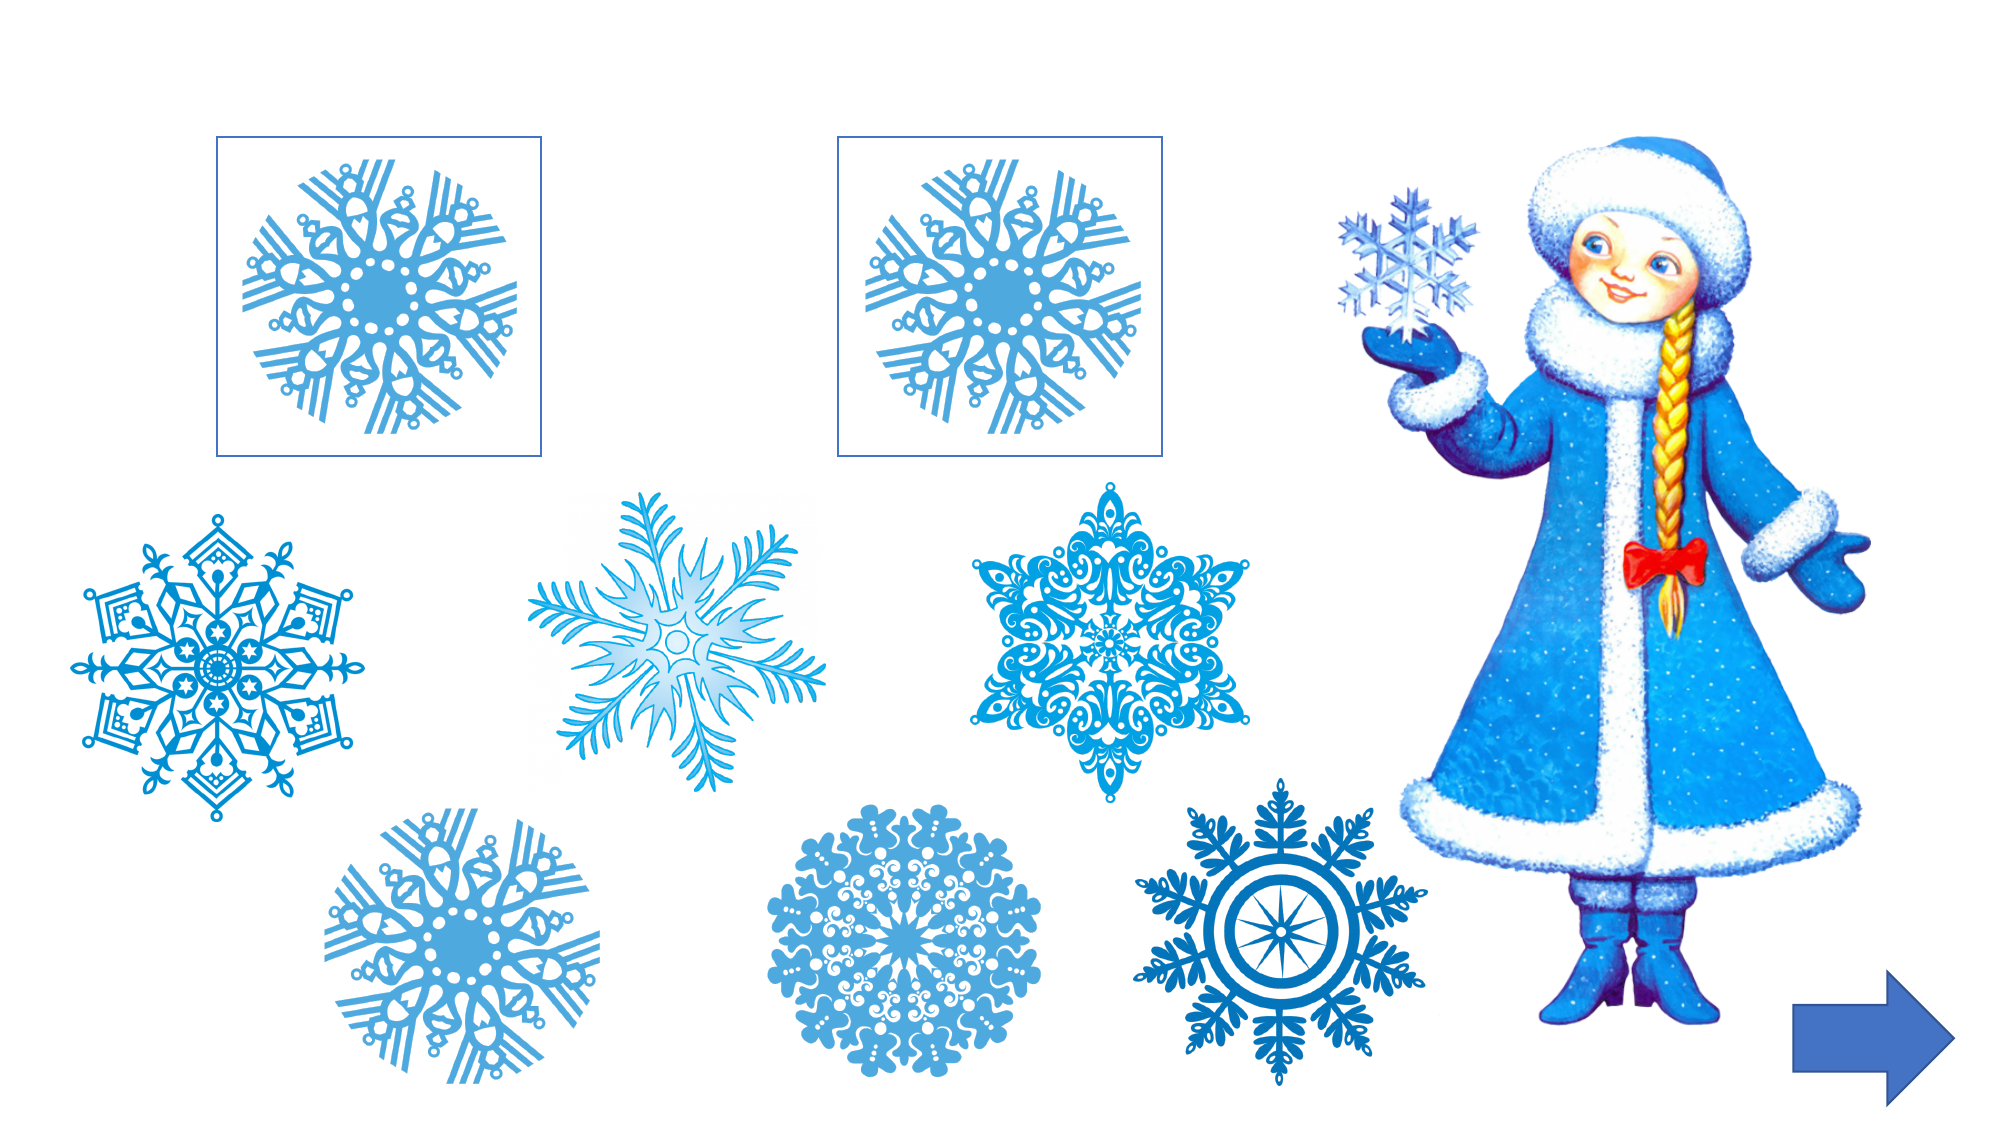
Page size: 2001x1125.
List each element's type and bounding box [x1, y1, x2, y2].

picture [1078, 653, 1107, 697]
picture [70, 514, 215, 666]
picture [285, 604, 317, 636]
picture [242, 616, 248, 623]
picture [1149, 606, 1174, 621]
picture [1050, 626, 1098, 658]
picture [301, 590, 336, 637]
picture [1023, 579, 1042, 609]
picture [667, 533, 676, 543]
picture [261, 593, 274, 616]
text_box [837, 136, 1163, 457]
picture [1086, 517, 1097, 528]
picture [1087, 696, 1099, 706]
picture [1104, 760, 1115, 772]
picture [262, 721, 275, 744]
picture [715, 734, 730, 740]
picture [301, 598, 327, 634]
picture [1012, 637, 1027, 647]
picture [144, 648, 194, 690]
picture [202, 561, 234, 590]
picture [988, 705, 999, 714]
picture [1114, 482, 1250, 573]
picture [1165, 621, 1171, 635]
picture [285, 703, 317, 735]
picture [177, 735, 195, 750]
picture [196, 774, 237, 793]
picture [1011, 713, 1016, 725]
picture [991, 595, 1004, 602]
picture [761, 666, 802, 678]
picture [1049, 555, 1092, 592]
picture [70, 671, 215, 823]
picture [1091, 541, 1126, 562]
picture [1013, 559, 1017, 571]
picture [1107, 663, 1113, 670]
picture [220, 514, 365, 666]
picture [301, 702, 336, 749]
picture [1204, 558, 1209, 571]
picture [289, 672, 310, 684]
picture [1125, 761, 1136, 769]
picture [1106, 640, 1113, 647]
picture [174, 605, 214, 651]
picture [1221, 704, 1233, 714]
picture [161, 721, 174, 744]
picture [1195, 638, 1207, 646]
picture [211, 698, 222, 710]
picture [1105, 775, 1115, 784]
picture [1061, 594, 1076, 602]
picture [242, 712, 248, 720]
picture [970, 482, 1107, 716]
picture [271, 665, 279, 672]
picture [213, 627, 224, 638]
picture [1211, 568, 1250, 716]
picture [242, 647, 292, 690]
picture [300, 704, 327, 740]
picture [182, 645, 193, 656]
picture [1180, 676, 1200, 706]
picture [1105, 502, 1115, 511]
picture [127, 653, 148, 665]
picture [108, 703, 135, 739]
picture [989, 570, 1000, 580]
text_box [216, 136, 542, 457]
picture [244, 680, 255, 693]
picture [642, 492, 656, 506]
picture [765, 693, 1106, 1079]
picture [1114, 590, 1143, 634]
picture [1129, 555, 1173, 592]
picture [244, 645, 255, 657]
picture [1205, 713, 1210, 726]
picture [528, 492, 826, 792]
picture [1049, 605, 1074, 620]
picture [1221, 571, 1233, 581]
picture [1211, 575, 1223, 585]
picture [1049, 650, 1055, 664]
picture [100, 589, 135, 636]
picture [147, 549, 153, 558]
picture [190, 778, 244, 803]
picture [1079, 591, 1107, 628]
picture [1218, 595, 1230, 602]
picture [989, 683, 1000, 689]
picture [180, 680, 191, 692]
picture [109, 597, 136, 633]
picture [1019, 619, 1047, 665]
picture [995, 700, 1009, 710]
picture [561, 609, 595, 619]
picture [1126, 626, 1170, 658]
picture [118, 702, 151, 734]
picture [1128, 627, 1136, 633]
picture [1087, 580, 1099, 590]
picture [219, 671, 602, 1086]
picture [528, 602, 542, 616]
picture [1097, 685, 1104, 692]
text_box [1792, 969, 1956, 1108]
picture [1121, 696, 1133, 706]
picture [240, 157, 519, 436]
picture [1108, 687, 1112, 716]
picture [1021, 674, 1041, 706]
picture [1097, 593, 1104, 600]
picture [201, 747, 233, 775]
picture [162, 593, 175, 616]
picture [1105, 516, 1115, 526]
picture [1059, 682, 1074, 690]
picture [1174, 619, 1201, 665]
picture [126, 673, 148, 685]
picture [1108, 570, 1112, 598]
picture [1046, 664, 1071, 680]
picture [1146, 682, 1161, 690]
picture [197, 544, 239, 563]
picture [1166, 650, 1172, 665]
picture [158, 665, 165, 672]
picture [287, 652, 309, 665]
picture [813, 669, 826, 682]
picture [282, 546, 288, 555]
picture [191, 533, 245, 558]
picture [1121, 579, 1133, 590]
picture [1211, 700, 1225, 709]
picture [1115, 136, 1871, 1086]
picture [775, 645, 788, 656]
picture [1114, 656, 1143, 696]
picture [1092, 724, 1126, 744]
picture [1086, 758, 1097, 769]
picture [177, 586, 195, 602]
picture [566, 632, 574, 640]
picture [863, 157, 1143, 436]
picture [644, 512, 658, 565]
picture [625, 545, 636, 549]
picture [1125, 516, 1135, 525]
picture [1086, 625, 1093, 632]
picture [767, 681, 773, 698]
picture [548, 605, 560, 609]
picture [284, 785, 289, 793]
picture [998, 572, 1011, 584]
picture [1051, 620, 1057, 634]
picture [696, 718, 709, 768]
picture [147, 782, 153, 790]
picture [699, 780, 712, 792]
picture [1149, 664, 1174, 679]
picture [1146, 595, 1160, 602]
picture [240, 735, 258, 750]
picture [221, 686, 262, 732]
picture [1128, 652, 1135, 659]
picture [173, 685, 213, 732]
picture [1181, 582, 1201, 612]
picture [99, 700, 134, 748]
picture [240, 586, 258, 602]
picture [1086, 653, 1092, 660]
picture [679, 742, 687, 751]
picture [1220, 682, 1231, 689]
picture [1118, 594, 1125, 600]
picture [221, 604, 262, 651]
picture [119, 603, 151, 635]
